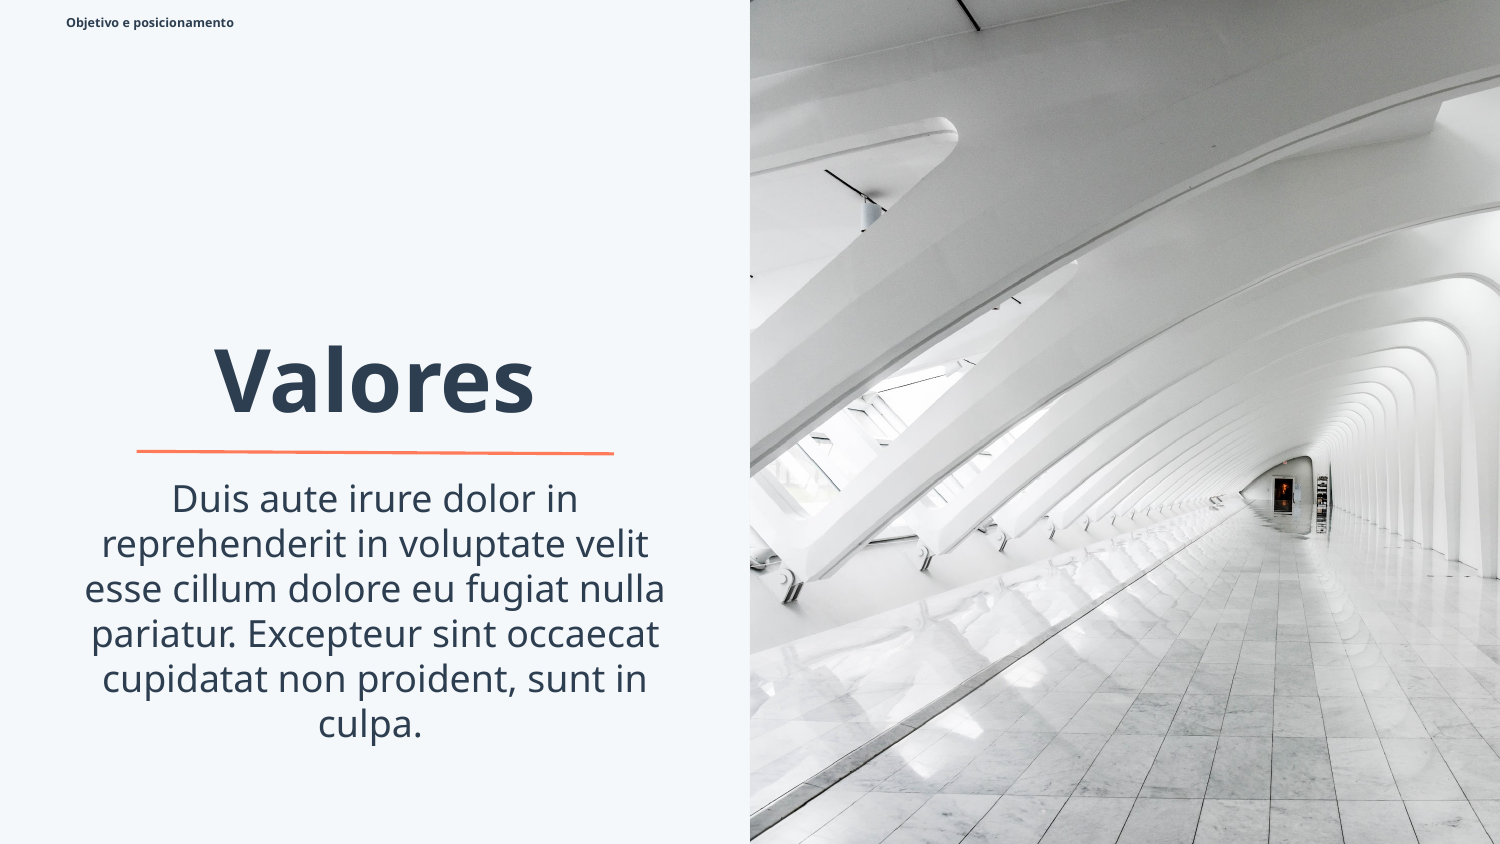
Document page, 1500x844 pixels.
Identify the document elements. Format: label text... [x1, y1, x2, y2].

text_box Objetivo e posicionamento [51, 0, 385, 46]
title Valores [43, 202, 708, 446]
subtitle Duis aute irure dolor in reprehenderit in voluptate velit esse cillum dolore eu fugiat nulla pariatur. Excepteur sint occaecat cupidatat non proident, sunt in culpa. [43, 459, 708, 663]
picture [749, 0, 1500, 844]
